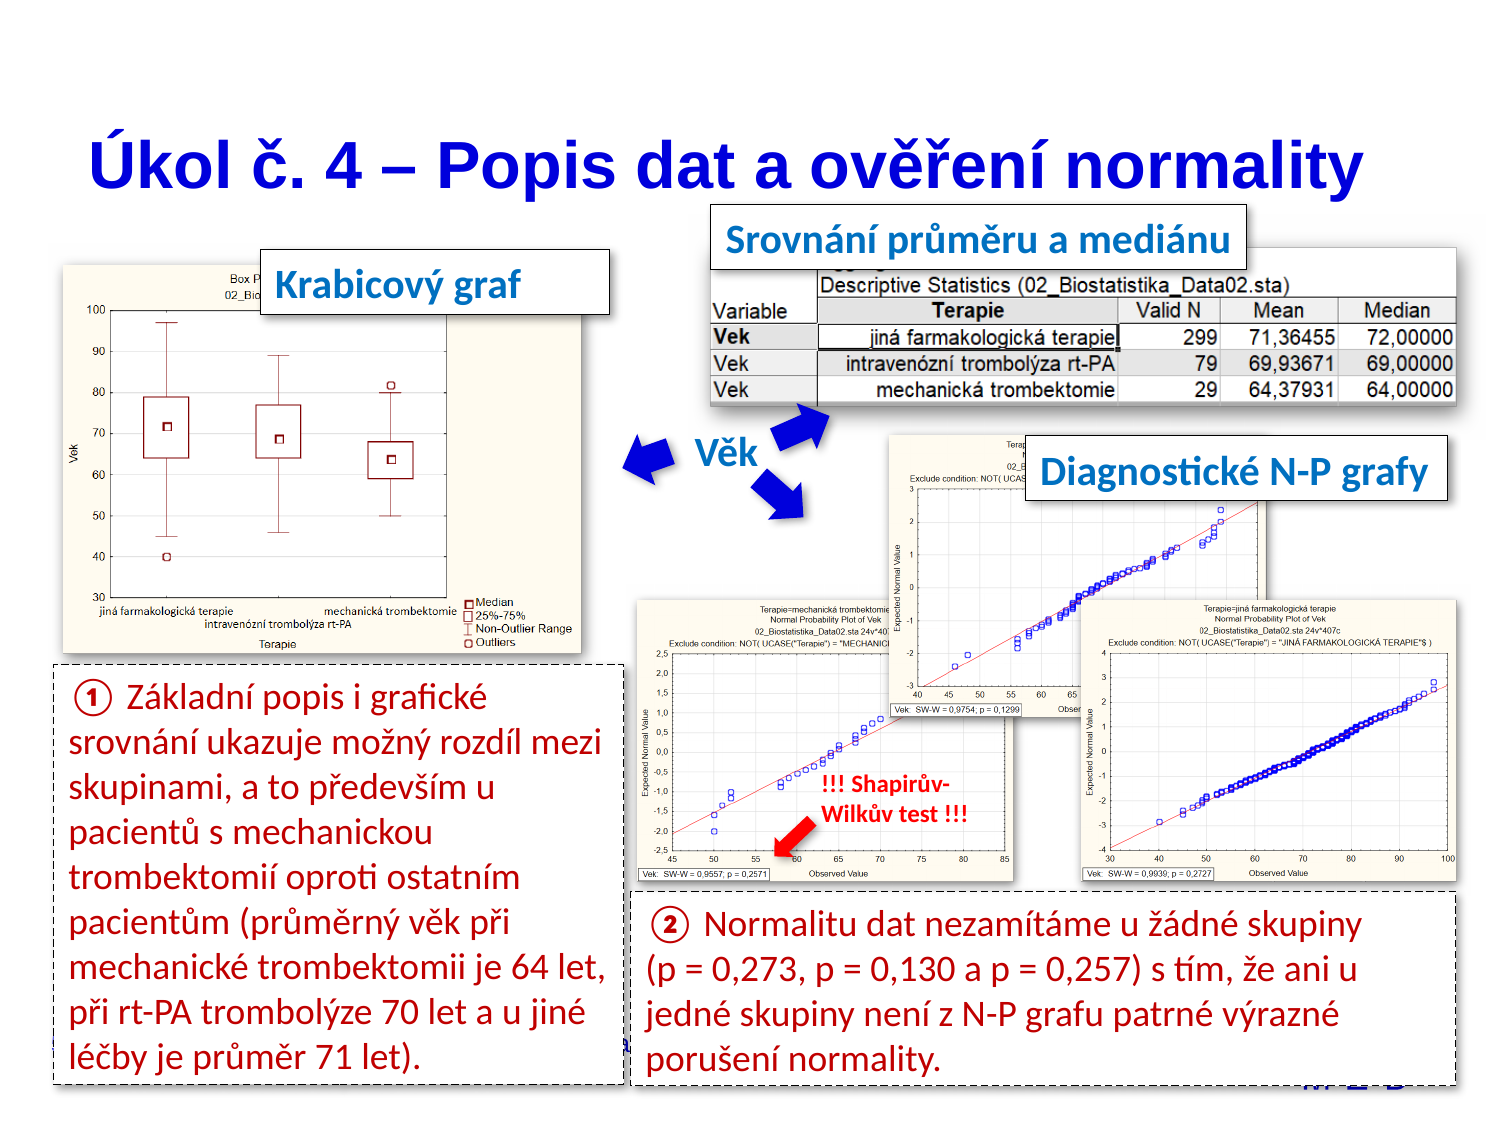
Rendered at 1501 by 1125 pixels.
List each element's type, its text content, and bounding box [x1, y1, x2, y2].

text_box [748, 466, 806, 522]
text_box [775, 447, 796, 454]
text_box [620, 431, 677, 488]
text_box Srovnání průměru a mediánu [710, 204, 1247, 213]
title Úkol č. 4 – Popis dat a ověření normality [88, 118, 1412, 193]
text_box Diagnostické N-P grafy [1286, 447, 1448, 501]
picture [621, 214, 1490, 898]
picture [40, 243, 603, 675]
text_box Věk [679, 447, 774, 483]
text_box ① Základní popis i grafické srovnání ukazuje možný rozdíl mezi skupinami, a to především u pacientů s mechanickou trombektomií oproti ostatním pacientům (průměrný věk při mechanické trombektomii je 64 let, při rt-PA trombolýze 70 let a u jiné léčby je průměr 71 let). [53, 664, 624, 1085]
text_box ② Normalitu dat nezamítáme u žádné skupiny (p = 0,273, p = 0,130 a p = 0,257) s tím, že ani u jedné skupiny není z N-P grafu patrné výrazné porušení normality. [630, 891, 1456, 1086]
